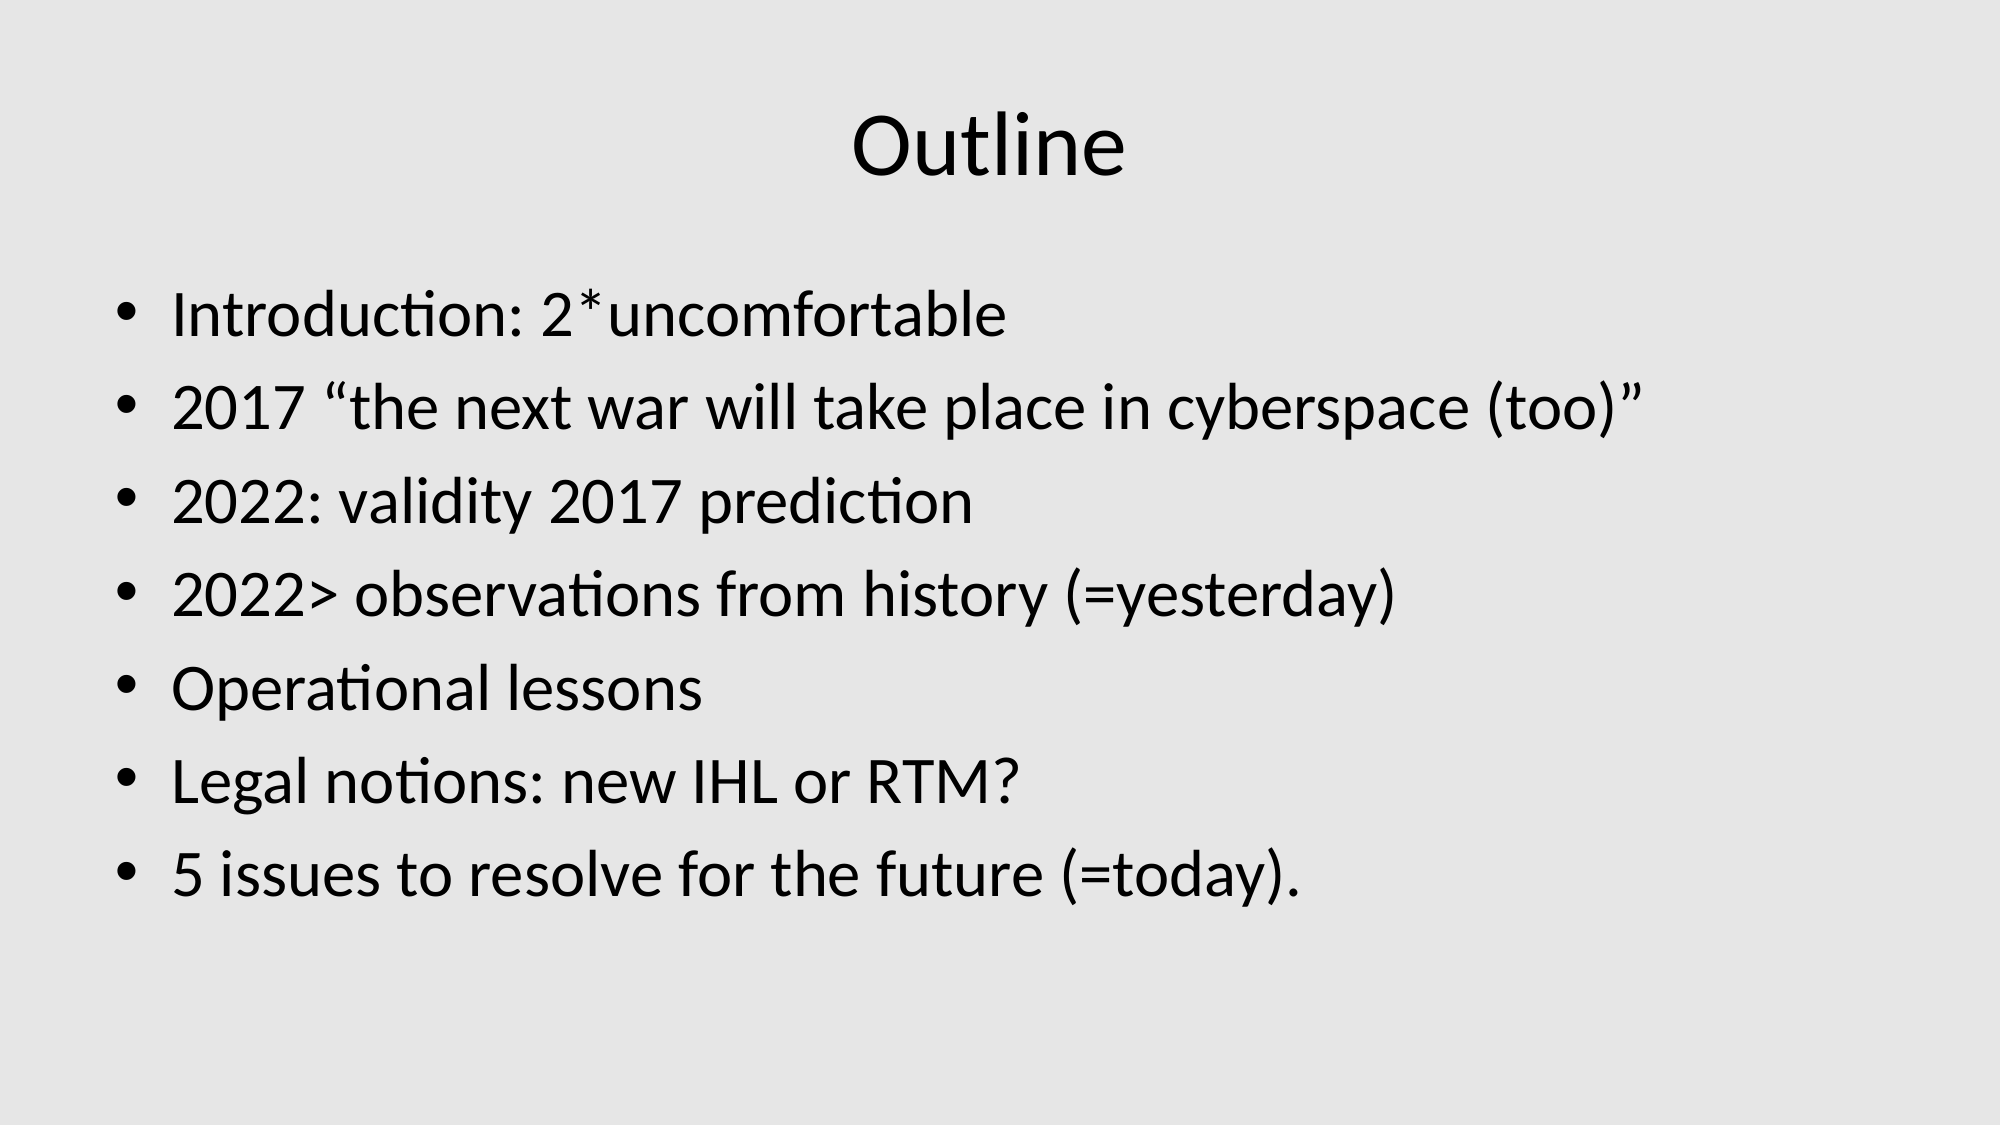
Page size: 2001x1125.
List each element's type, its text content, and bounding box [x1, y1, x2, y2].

list Introduction: 2*uncomfortable 2017 “the next war will take place in cyberspace (too)” 2022: validity 2017 prediction 2022> observations from history (=yesterday) Operational lessons Legal notions: new IHL or RTM? 5 issues to resolve for the future (=today). [99, 262, 1900, 1005]
title Outline [99, 45, 1900, 233]
